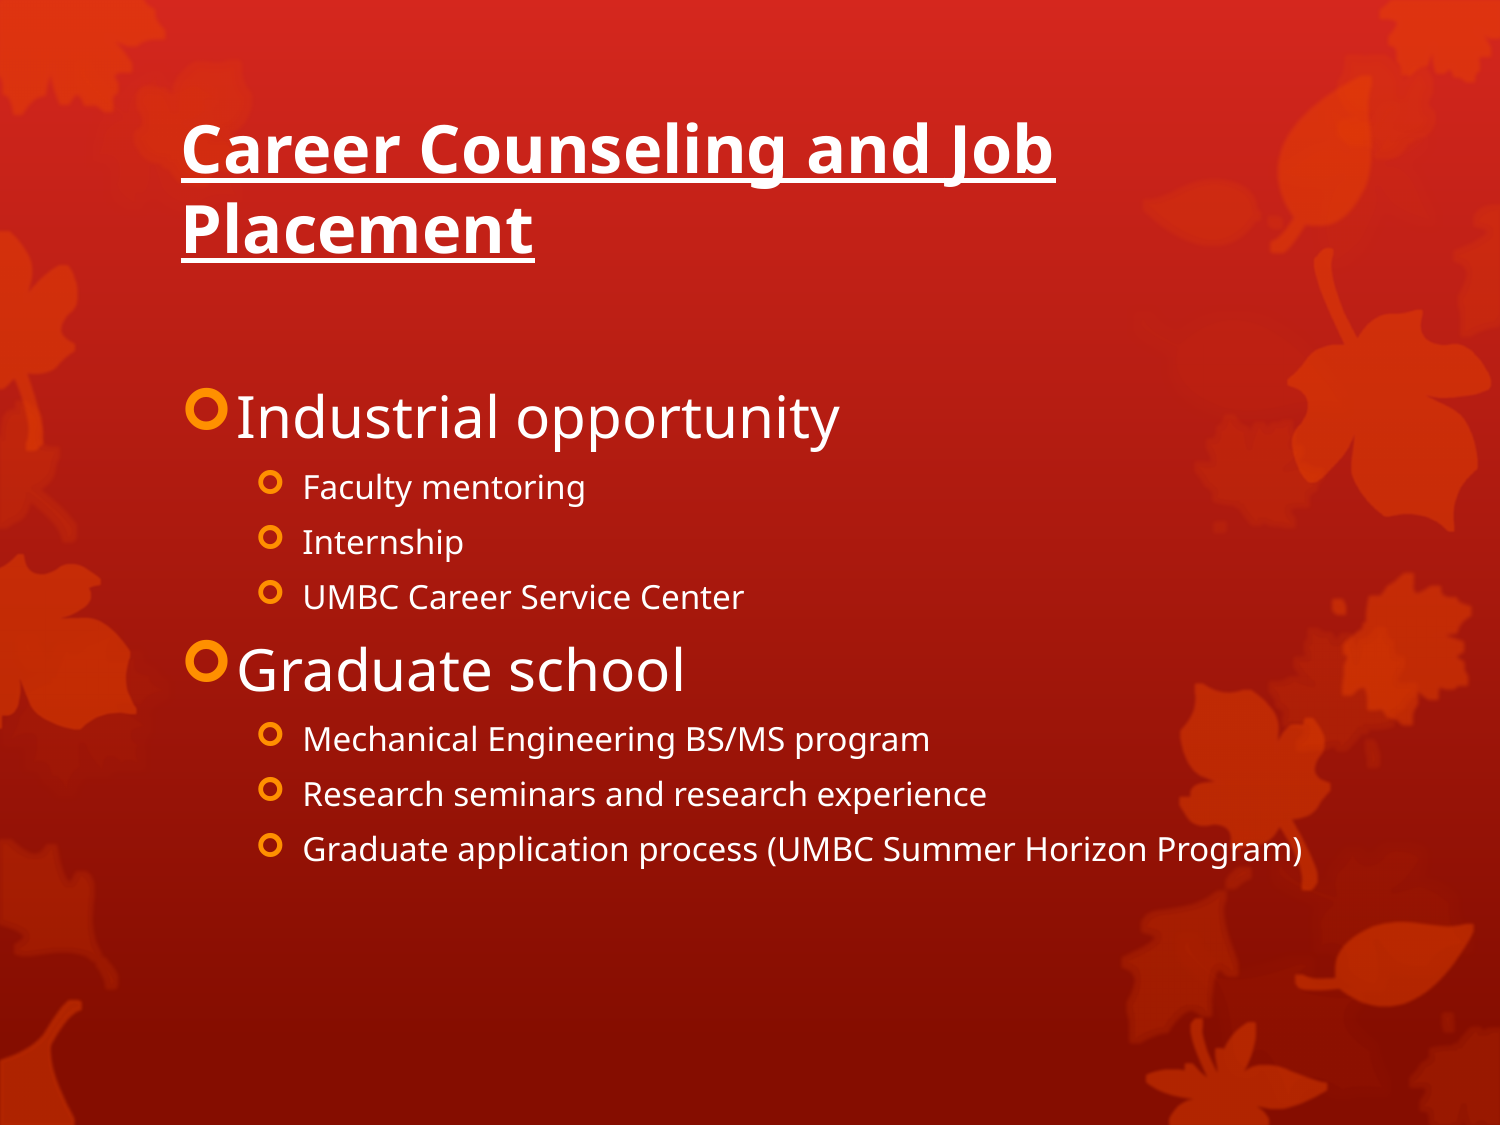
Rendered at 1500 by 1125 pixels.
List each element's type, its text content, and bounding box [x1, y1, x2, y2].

list Industrial opportunity Faculty mentoring Internship UMBC Career Service Center Graduate school Mechanical Engineering BS/MS program Research seminars and research experience Graduate application process (UMBC Summer Horizon Program) [165, 296, 1335, 962]
title Career Counseling and Job Placement [165, 110, 1335, 263]
